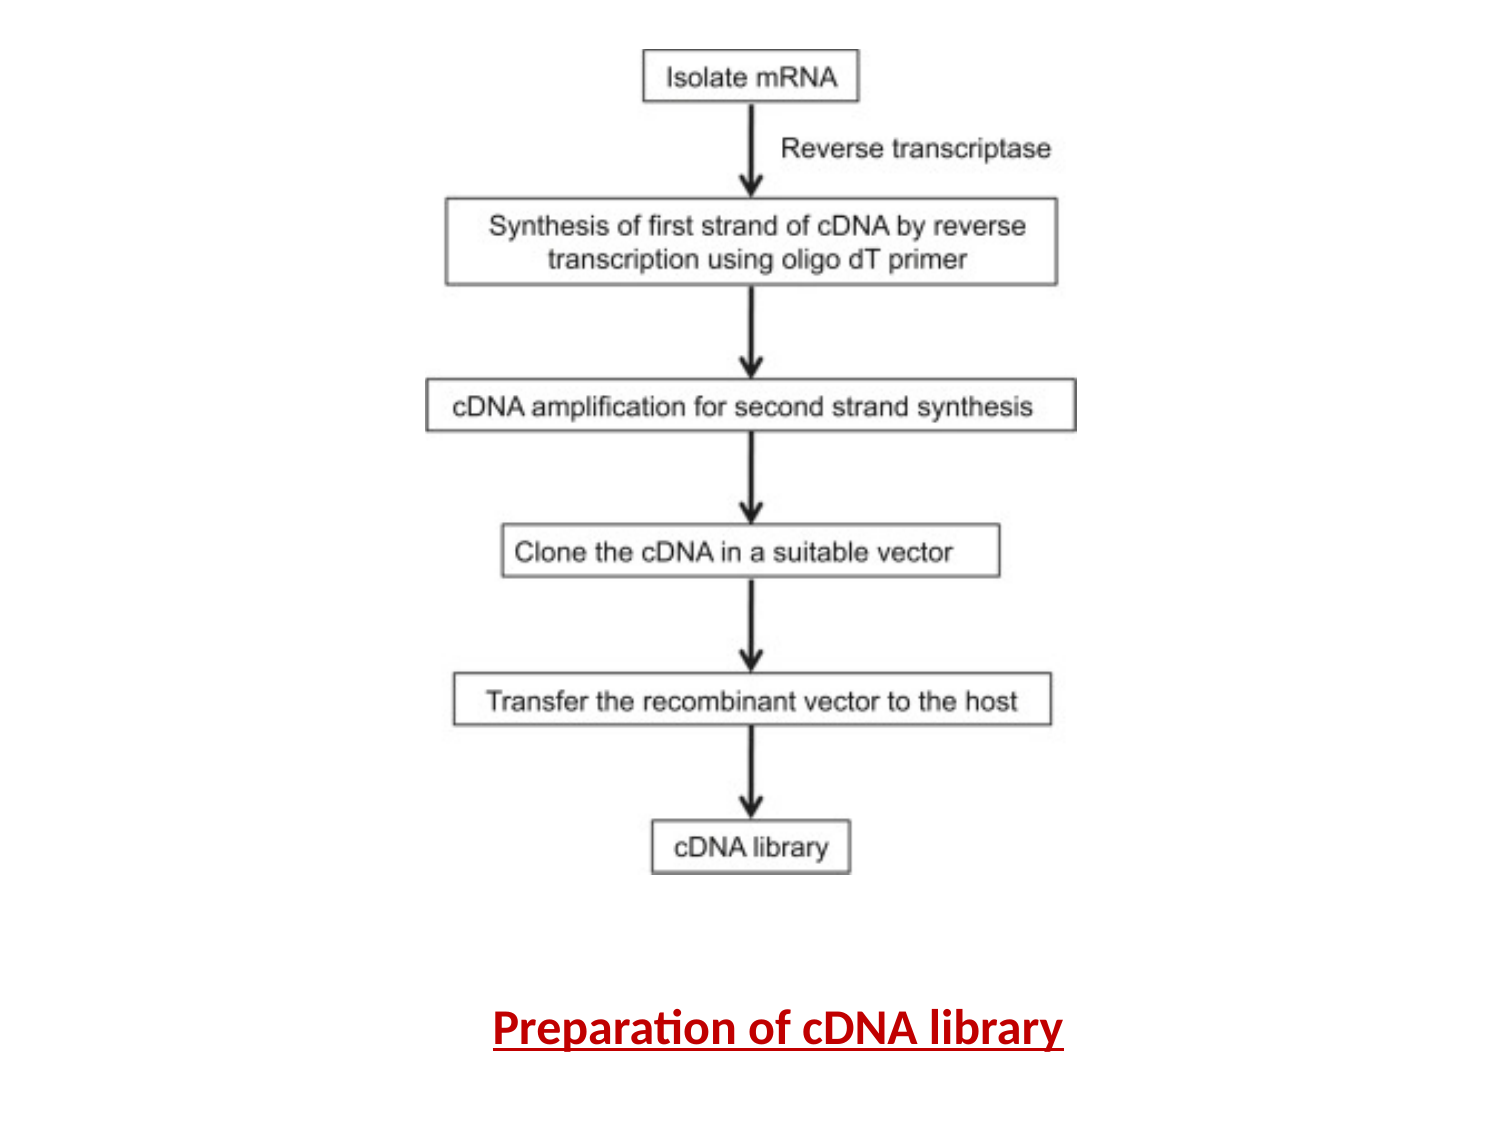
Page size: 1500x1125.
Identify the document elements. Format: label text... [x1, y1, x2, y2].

picture [424, 49, 1077, 876]
text_box Preparation of cDNA library [477, 987, 1079, 1063]
